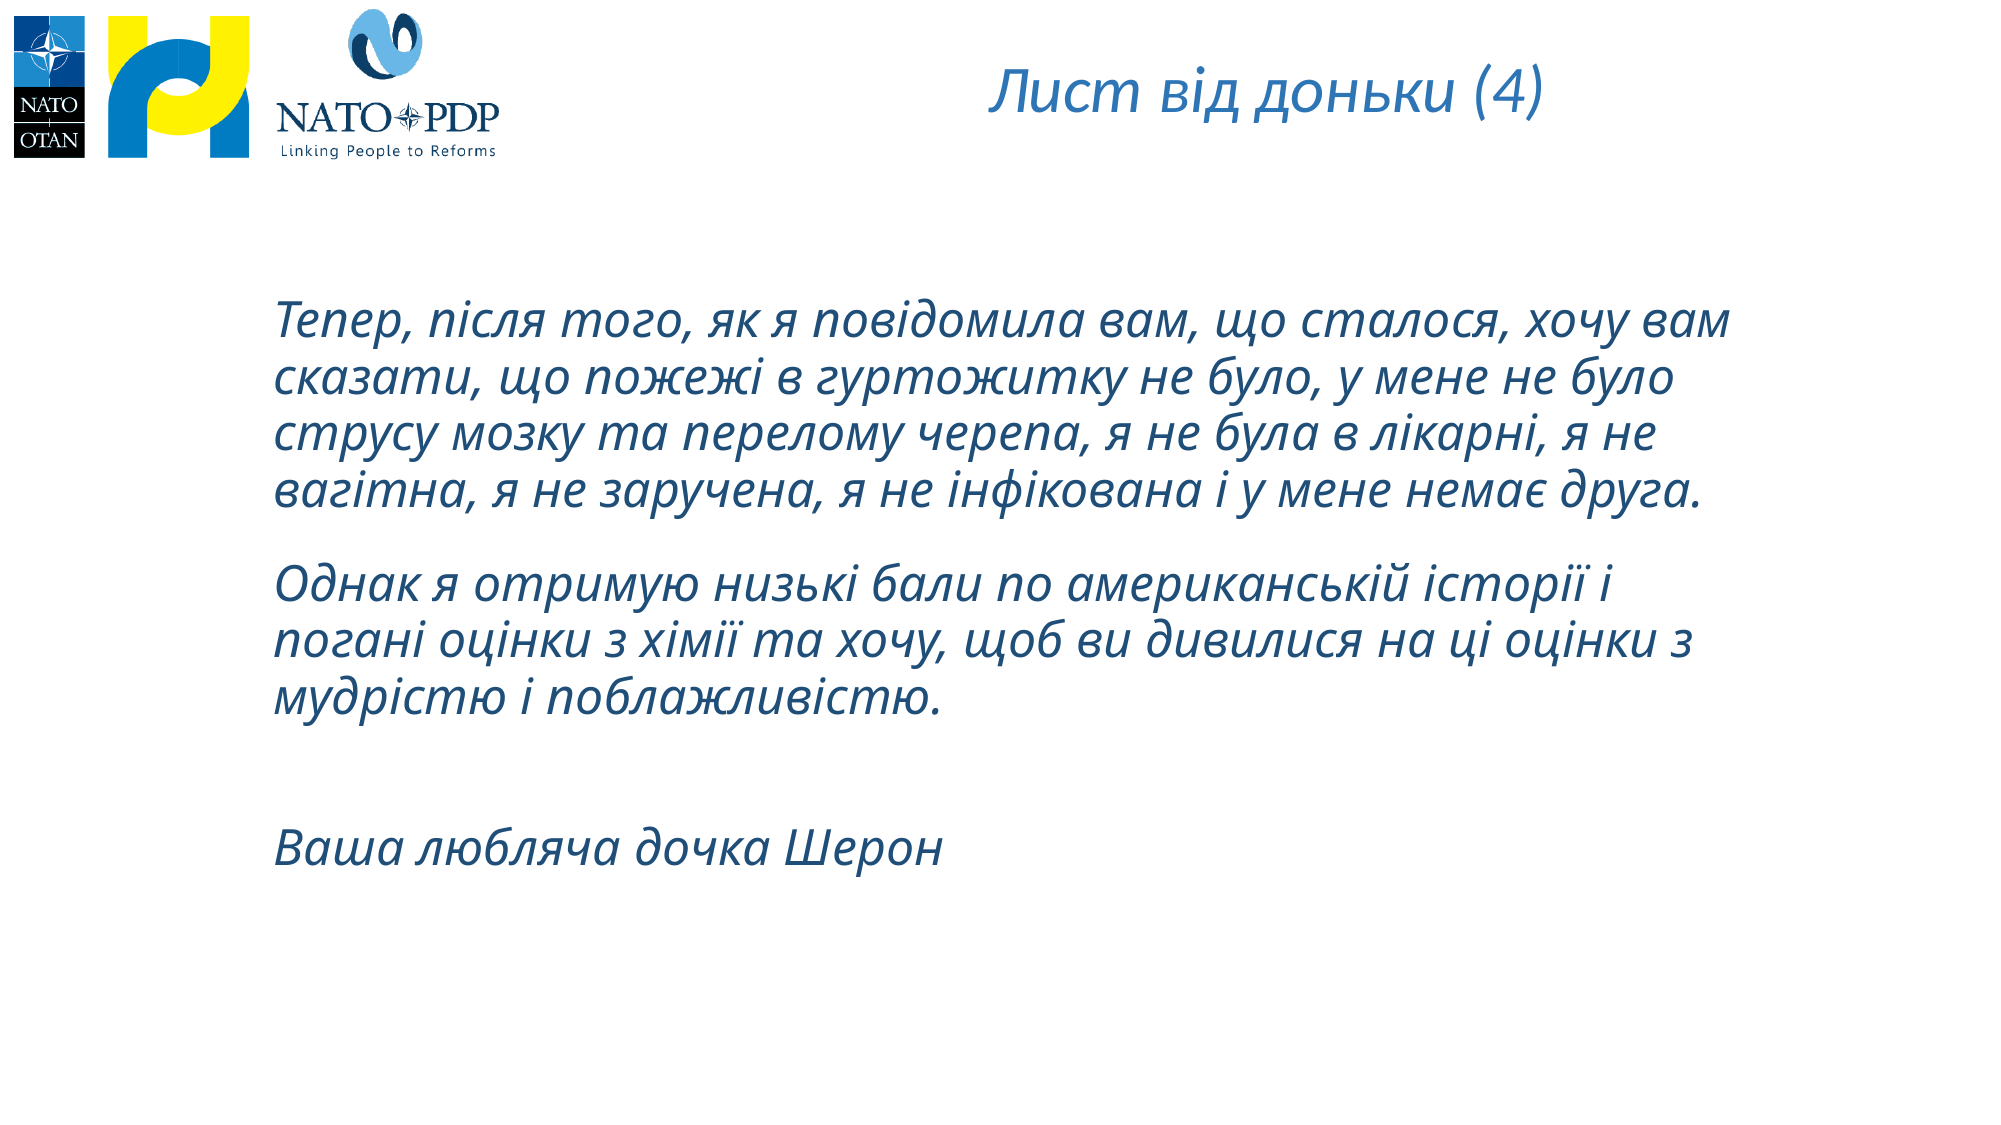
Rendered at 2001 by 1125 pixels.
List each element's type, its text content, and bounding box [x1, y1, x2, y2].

picture [276, 7, 499, 161]
list Тепер, після того, як я повідомила вам, що сталося, хочу вам сказати, що пожежі в гуртожитку не було, у мене не було струсу мозку та перелому черепа, я не була в лікарні, я не вагітна, я не заручена, я не інфікована і у мене немає друга. Однак я отримую низькі бали по американській історії і погані оцінки з хімії та хочу, щоб ви дивилися на ці оцінки з мудрістю і поблажливістю. Ваша любляча дочка Шерон [258, 283, 1766, 1057]
title Лист від доньки (4) [973, 0, 2000, 200]
picture [14, 16, 250, 158]
